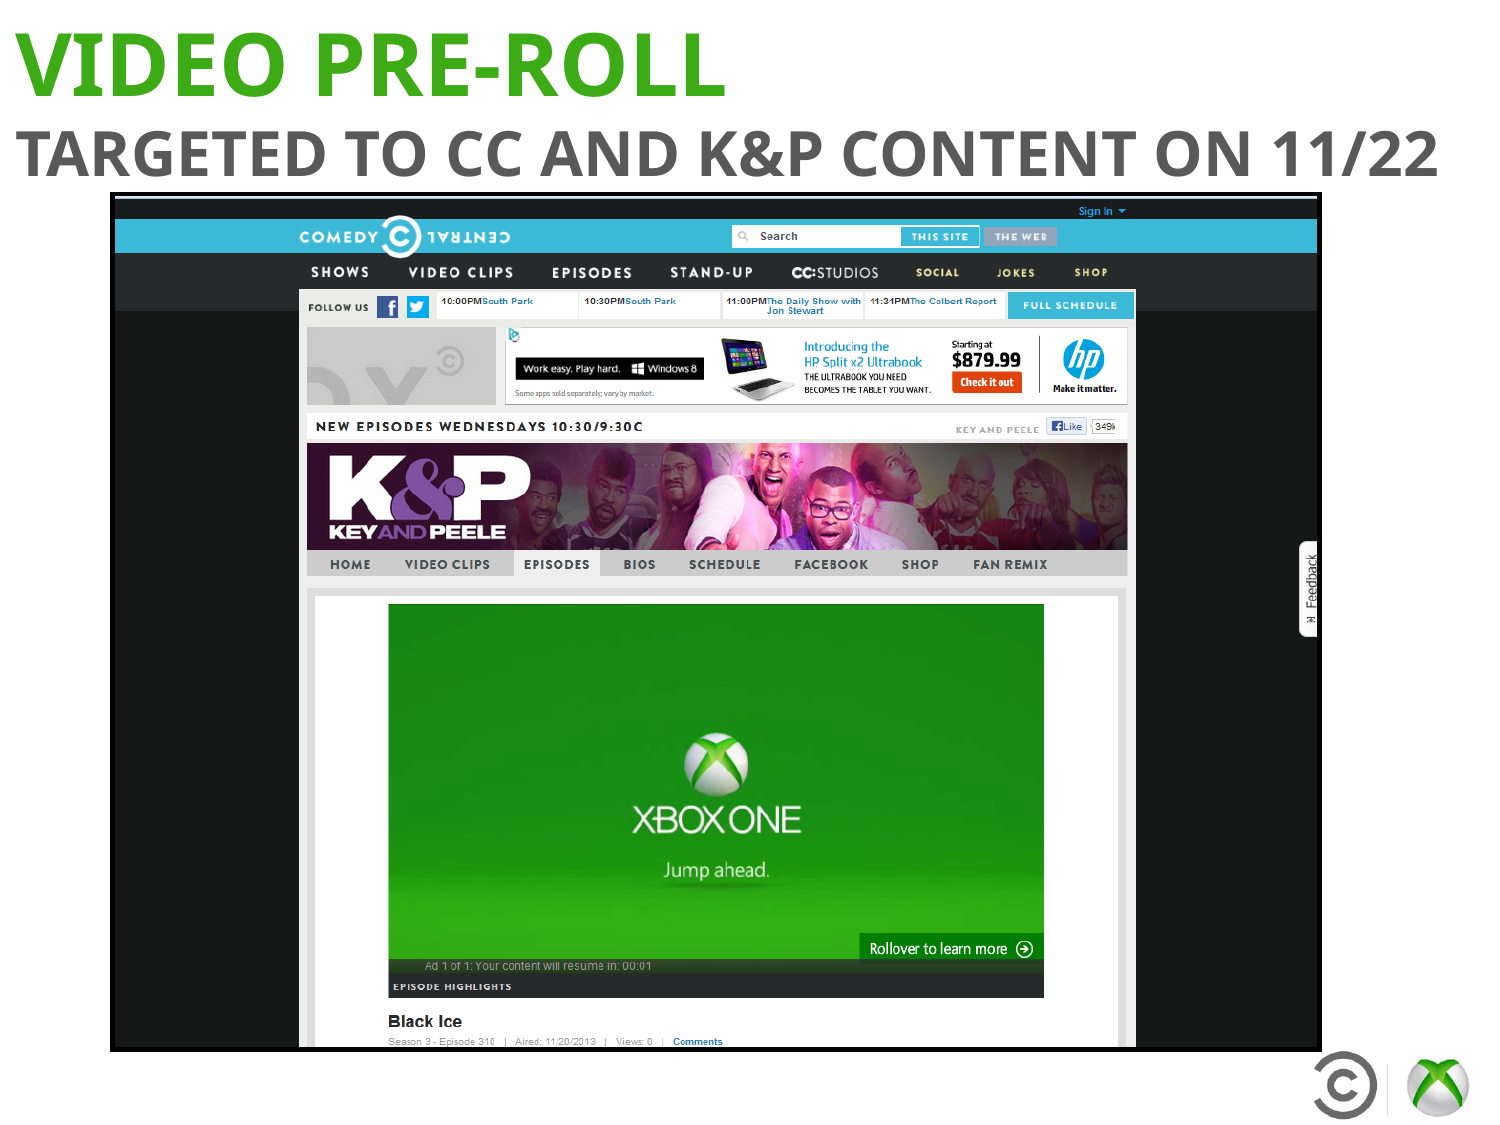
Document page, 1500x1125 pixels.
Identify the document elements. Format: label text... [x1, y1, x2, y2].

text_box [1290, 1051, 1471, 1123]
title VIDEO PRE-ROLL TARGETED TO CC AND K&P CONTENT ON 11/22 [0, 30, 1500, 168]
picture [114, 196, 1317, 1048]
